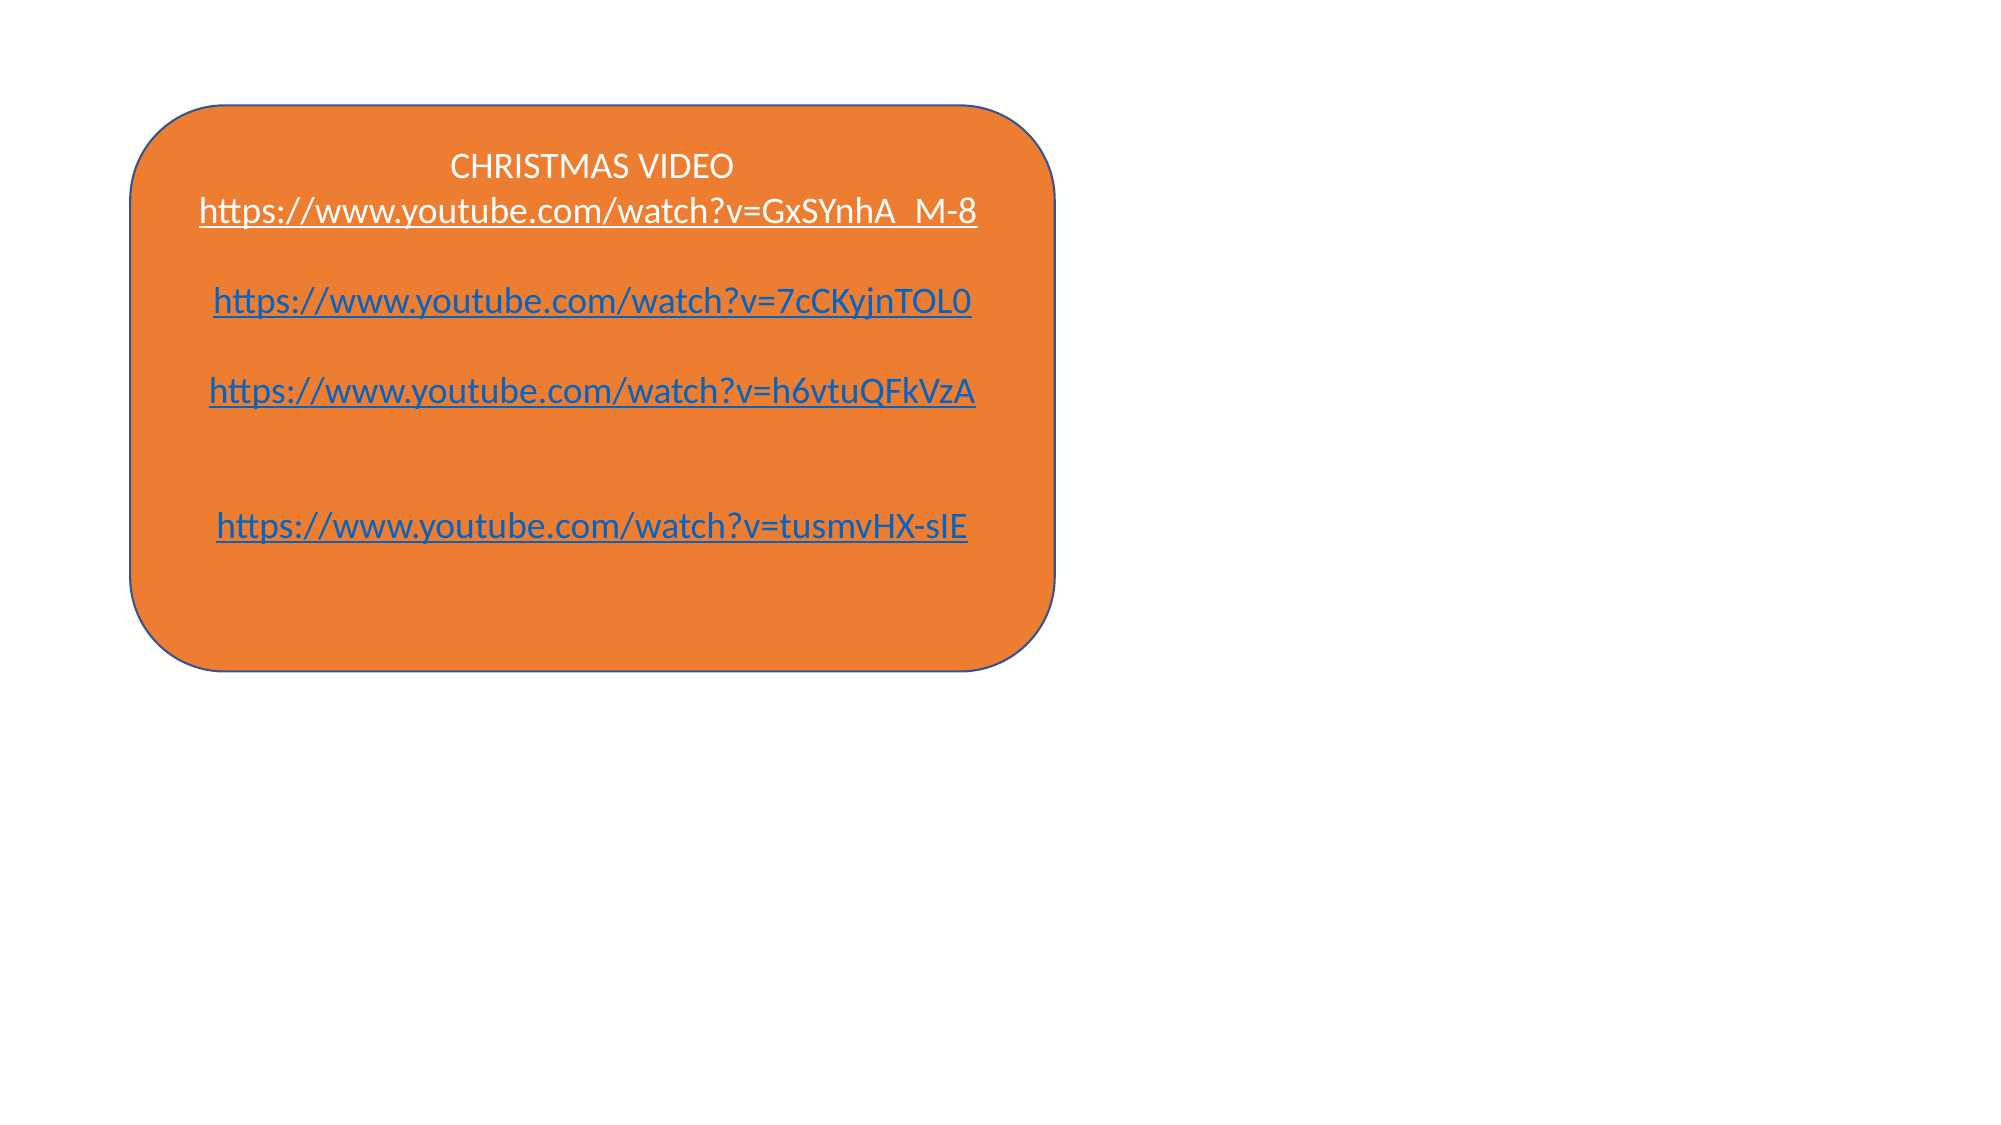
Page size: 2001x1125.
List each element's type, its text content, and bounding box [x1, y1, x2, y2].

text_box CHRISTMAS VIDEO https://www.youtube.com/watch?v=GxSYnhA_M-8 https://www.youtube.com/watch?v=7cCKyjnTOL0 https://www.youtube.com/watch?v=h6vtuQFkVzA https://www.youtube.com/watch?v=tusmvHX-sIE [129, 104, 1056, 673]
